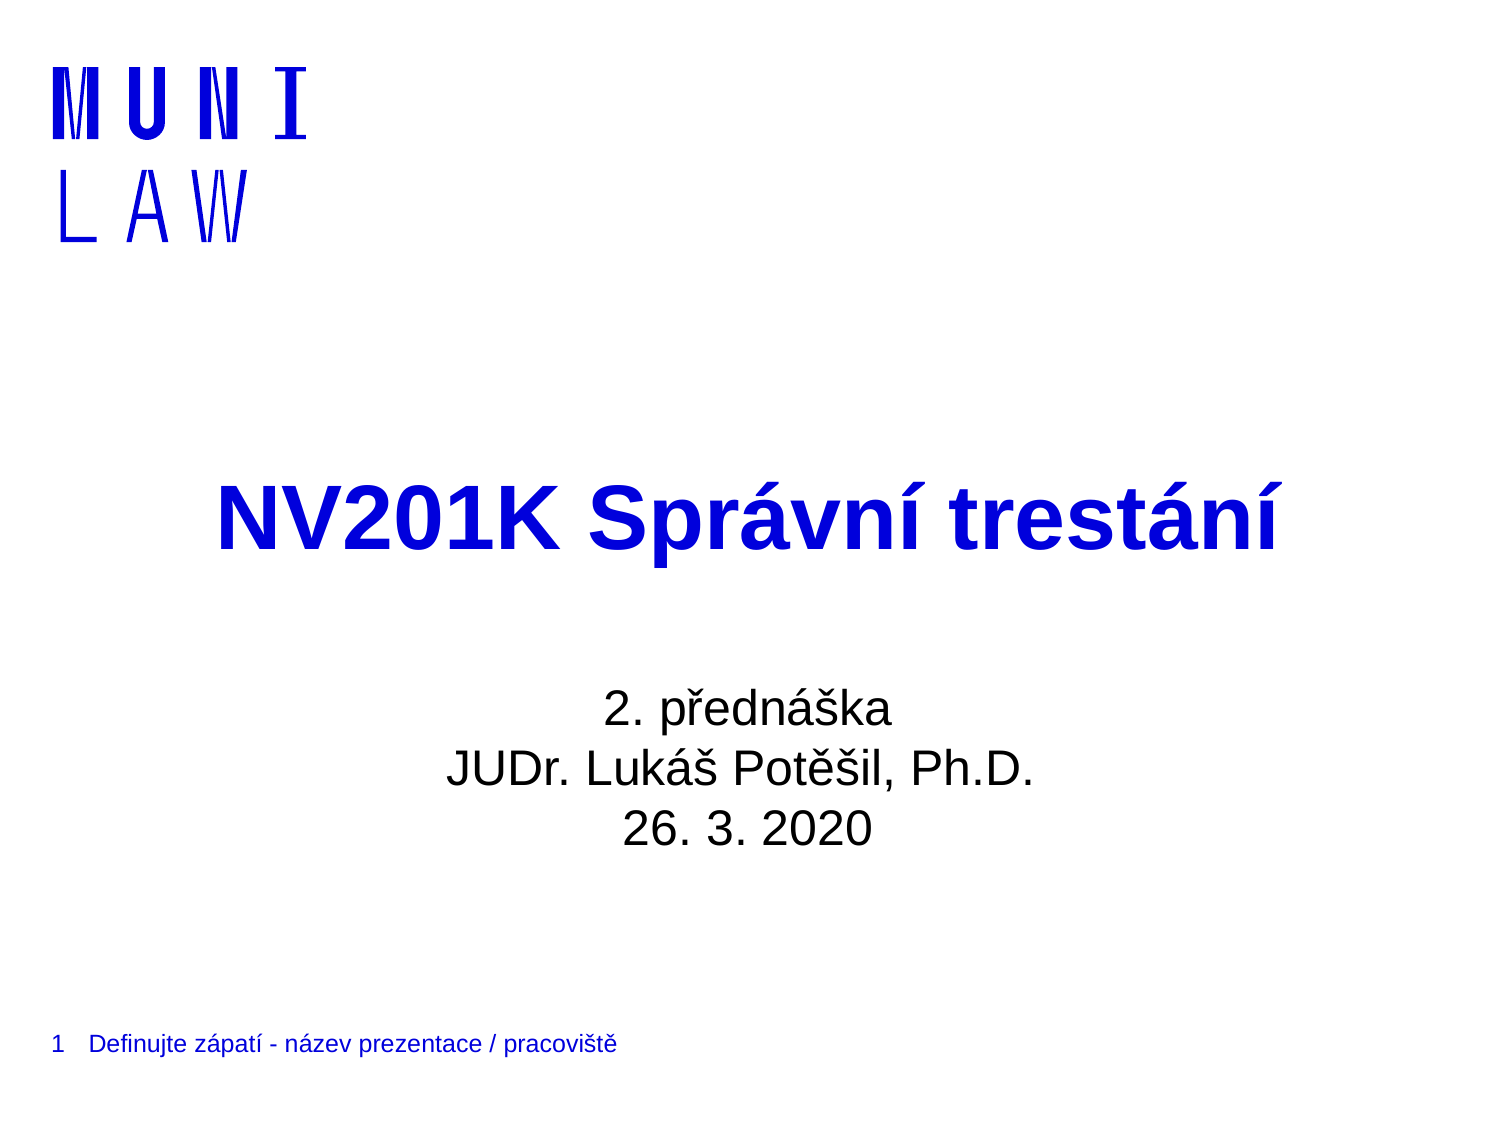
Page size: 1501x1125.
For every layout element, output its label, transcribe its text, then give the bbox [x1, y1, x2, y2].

slide_number 1 [50, 1021, 82, 1063]
footer Definujte zápatí - název prezentace / pracoviště [88, 1021, 1064, 1063]
title NV201K Správní trestání [49, 475, 1448, 668]
subtitle 2. přednáška JUDr. Lukáš Potěšil, Ph.D. 26. 3. 2020 [49, 675, 1448, 790]
